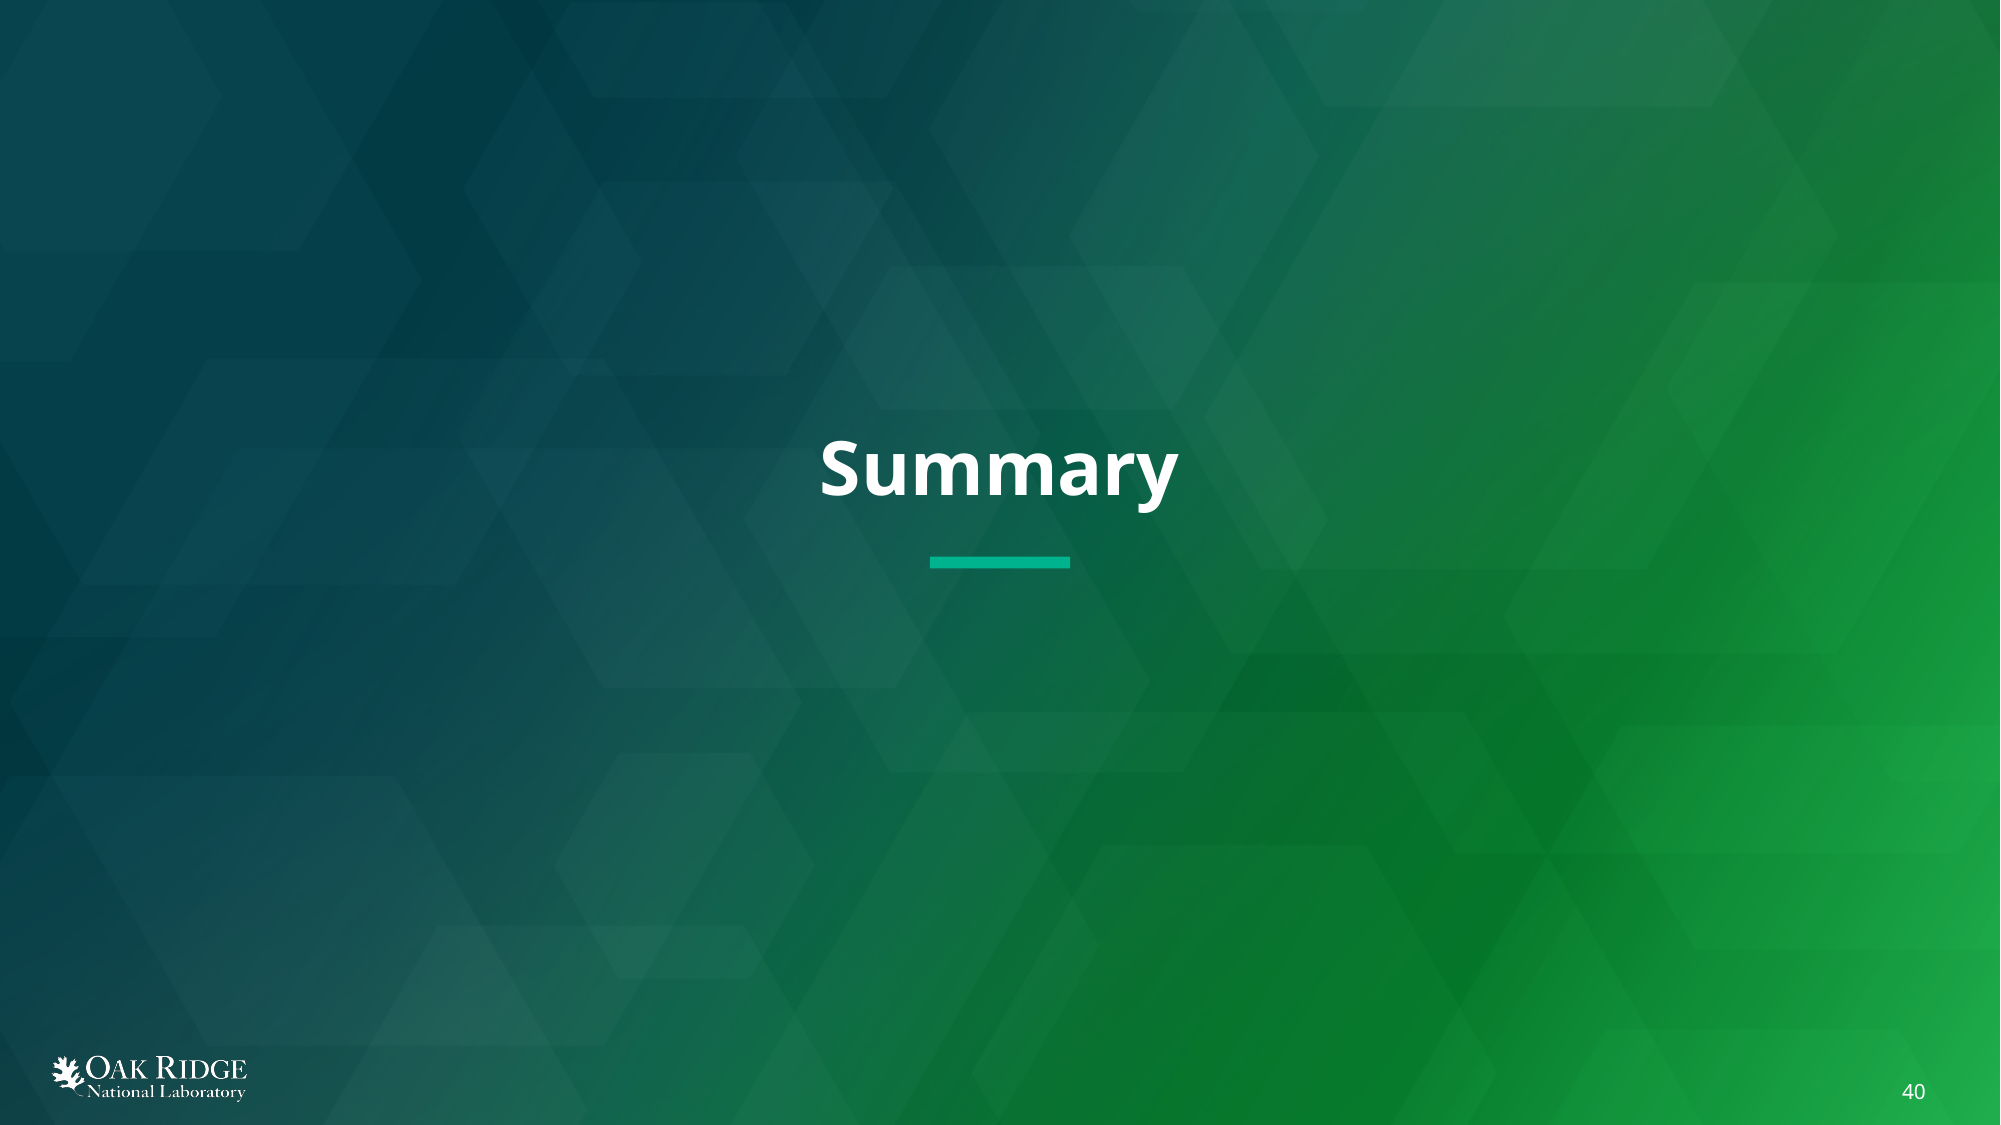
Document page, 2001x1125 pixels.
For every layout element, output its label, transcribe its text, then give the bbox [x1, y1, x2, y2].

title Summary [94, 430, 1906, 513]
picture [0, 0, 2000, 1125]
